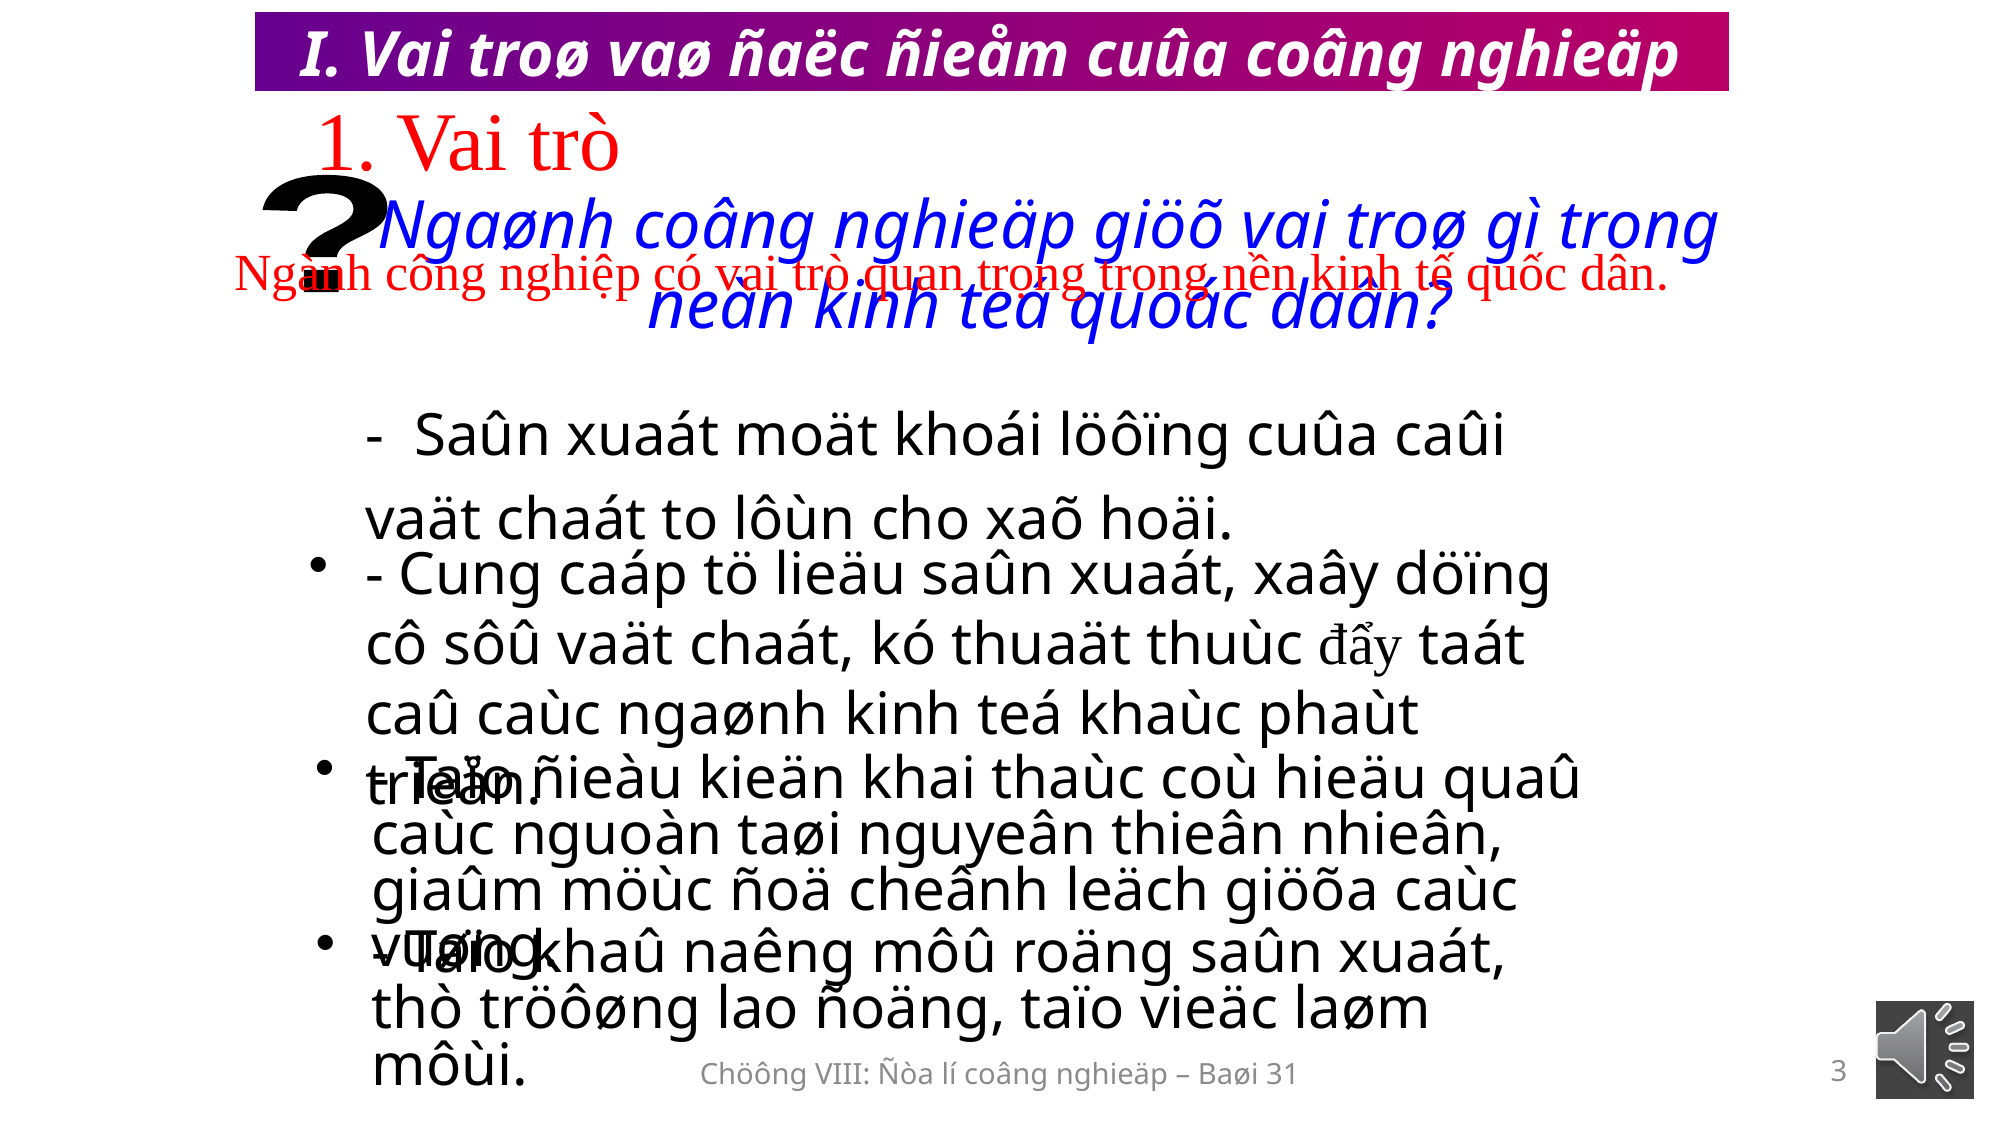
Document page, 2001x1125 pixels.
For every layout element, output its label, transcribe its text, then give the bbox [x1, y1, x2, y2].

picture [1874, 999, 1975, 1100]
title 1. Vai trò [300, 75, 1563, 213]
text_box I. Vai troø vaø ñaëc ñieåm cuûa coâng nghieäp [249, 7, 1734, 96]
slide_number 3 [1412, 1042, 1863, 1103]
footer Chöông VIII: Ñòa lí coâng nghieäp – Baøi 31 [662, 1042, 1338, 1103]
list - Saûn xuaát moät khoái löôïng cuûa caûi vaät chaát to lôùn cho xaõ hoäi. [312, 375, 1625, 468]
text_box Ngành công nghiệp có vai trò quan trọng trong nền kinh tế quốc dân. [440, 190, 1463, 349]
text_box - Cung caáp tö lieäu saûn xuaát, xaây döïng cô sôû vaät chaát, kó thuaät thuùc đẩy taát caû caùc ngaønh kinh teá khaùc phaùt trieån. [293, 528, 1610, 622]
text_box - Taïo ñieàu kieän khai thaùc coù hieäu quaû caùc nguoàn taøi nguyeân thieân nhieân, giaûm möùc ñoä cheânh leäch giöõa caùc vuøng. [300, 746, 1613, 799]
text_box Ngaønh coâng nghieäp giöõ vai troø gì trong neàn kinh teá quoác daân? [350, 174, 1750, 350]
text_box - Taïo khaû naêng môû roäng saûn xuaát, thò tröôøng lao ñoäng, taïo vieäc laøm môùi. [300, 920, 1614, 1014]
